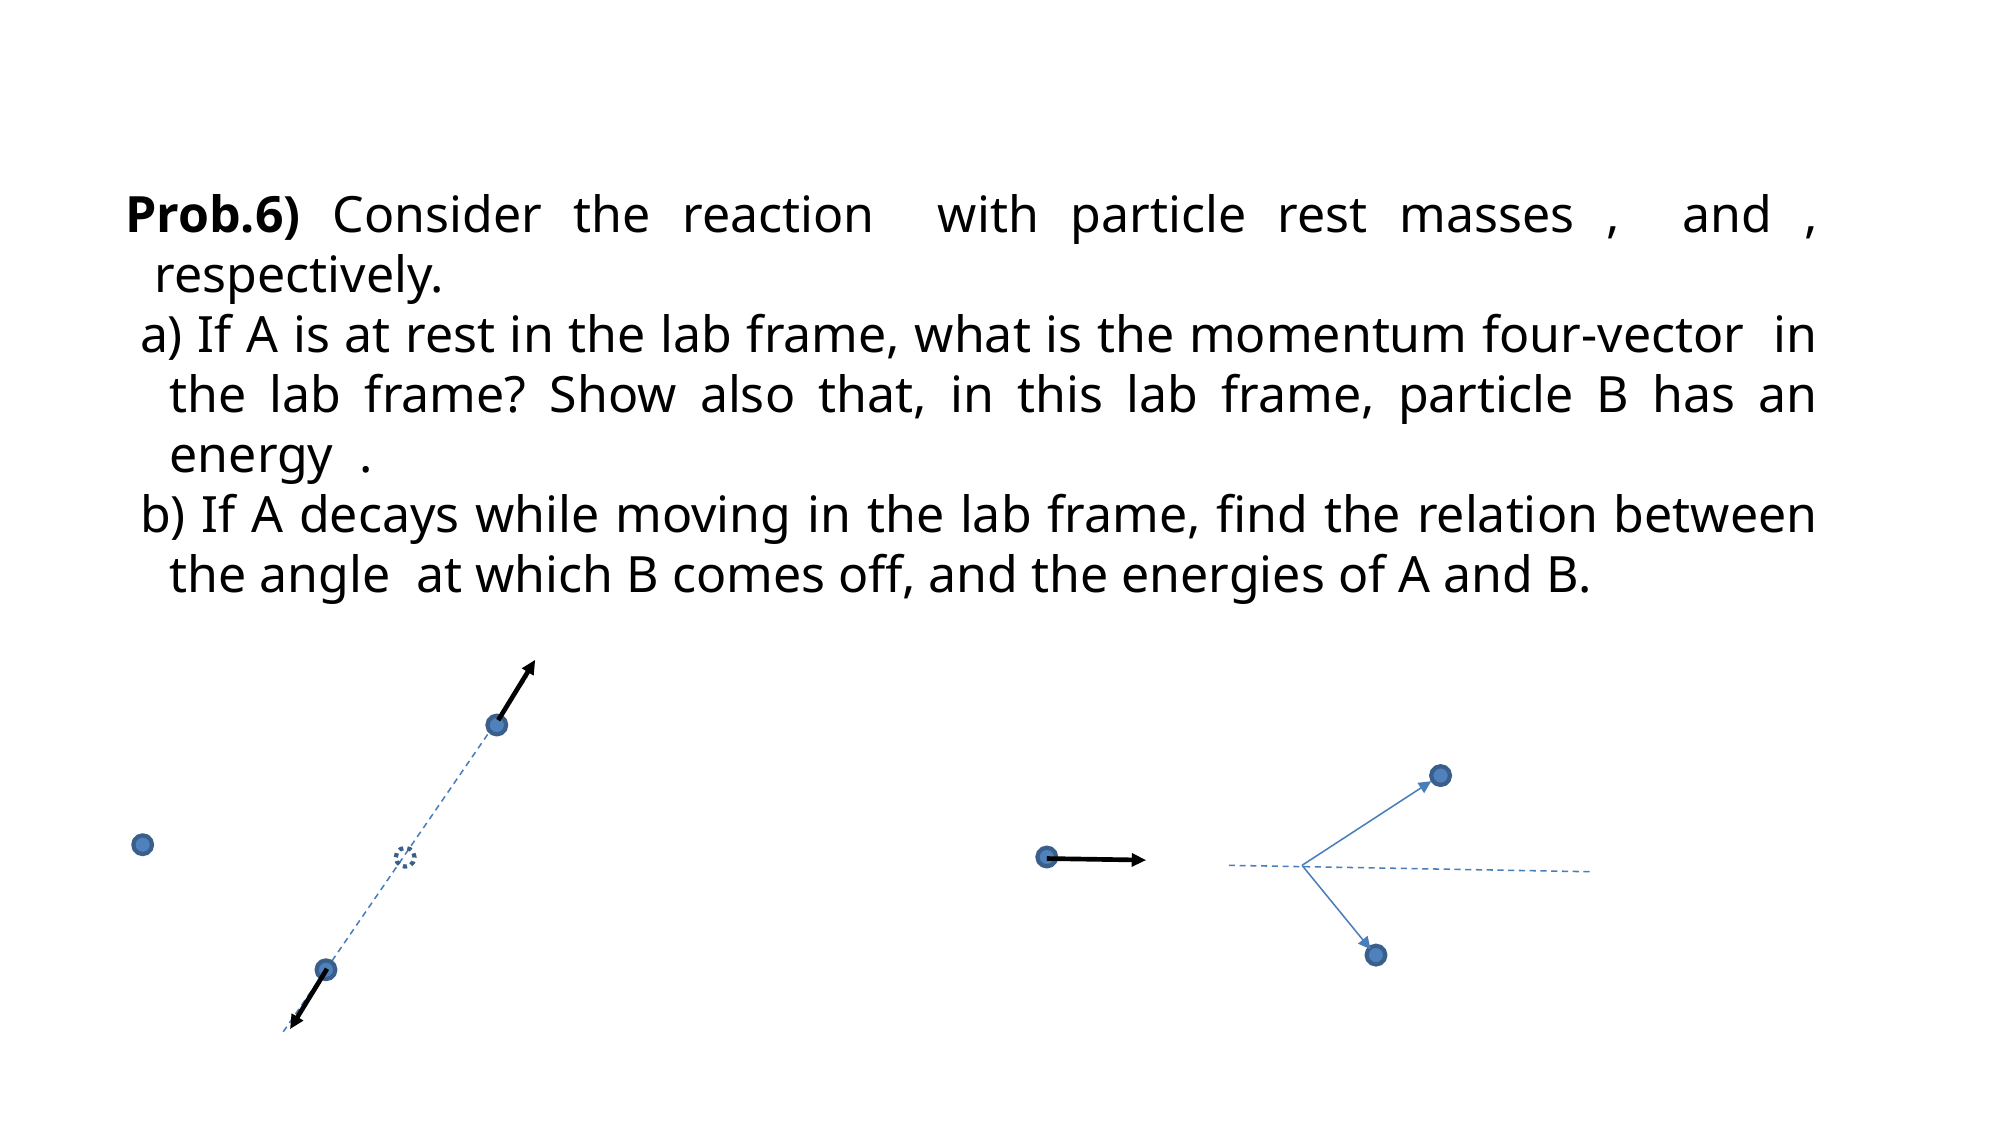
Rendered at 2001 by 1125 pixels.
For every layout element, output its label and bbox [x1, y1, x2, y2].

text_box [1228, 865, 1296, 873]
text_box [1432, 865, 1593, 873]
text_box [289, 968, 328, 1030]
text_box [497, 659, 536, 721]
text_box [131, 833, 155, 857]
text_box [1035, 845, 1059, 869]
text_box [1301, 780, 1432, 866]
text_box [283, 676, 528, 1032]
text_box [1365, 943, 1388, 967]
text_box [1301, 865, 1371, 950]
text_box [1429, 764, 1453, 787]
